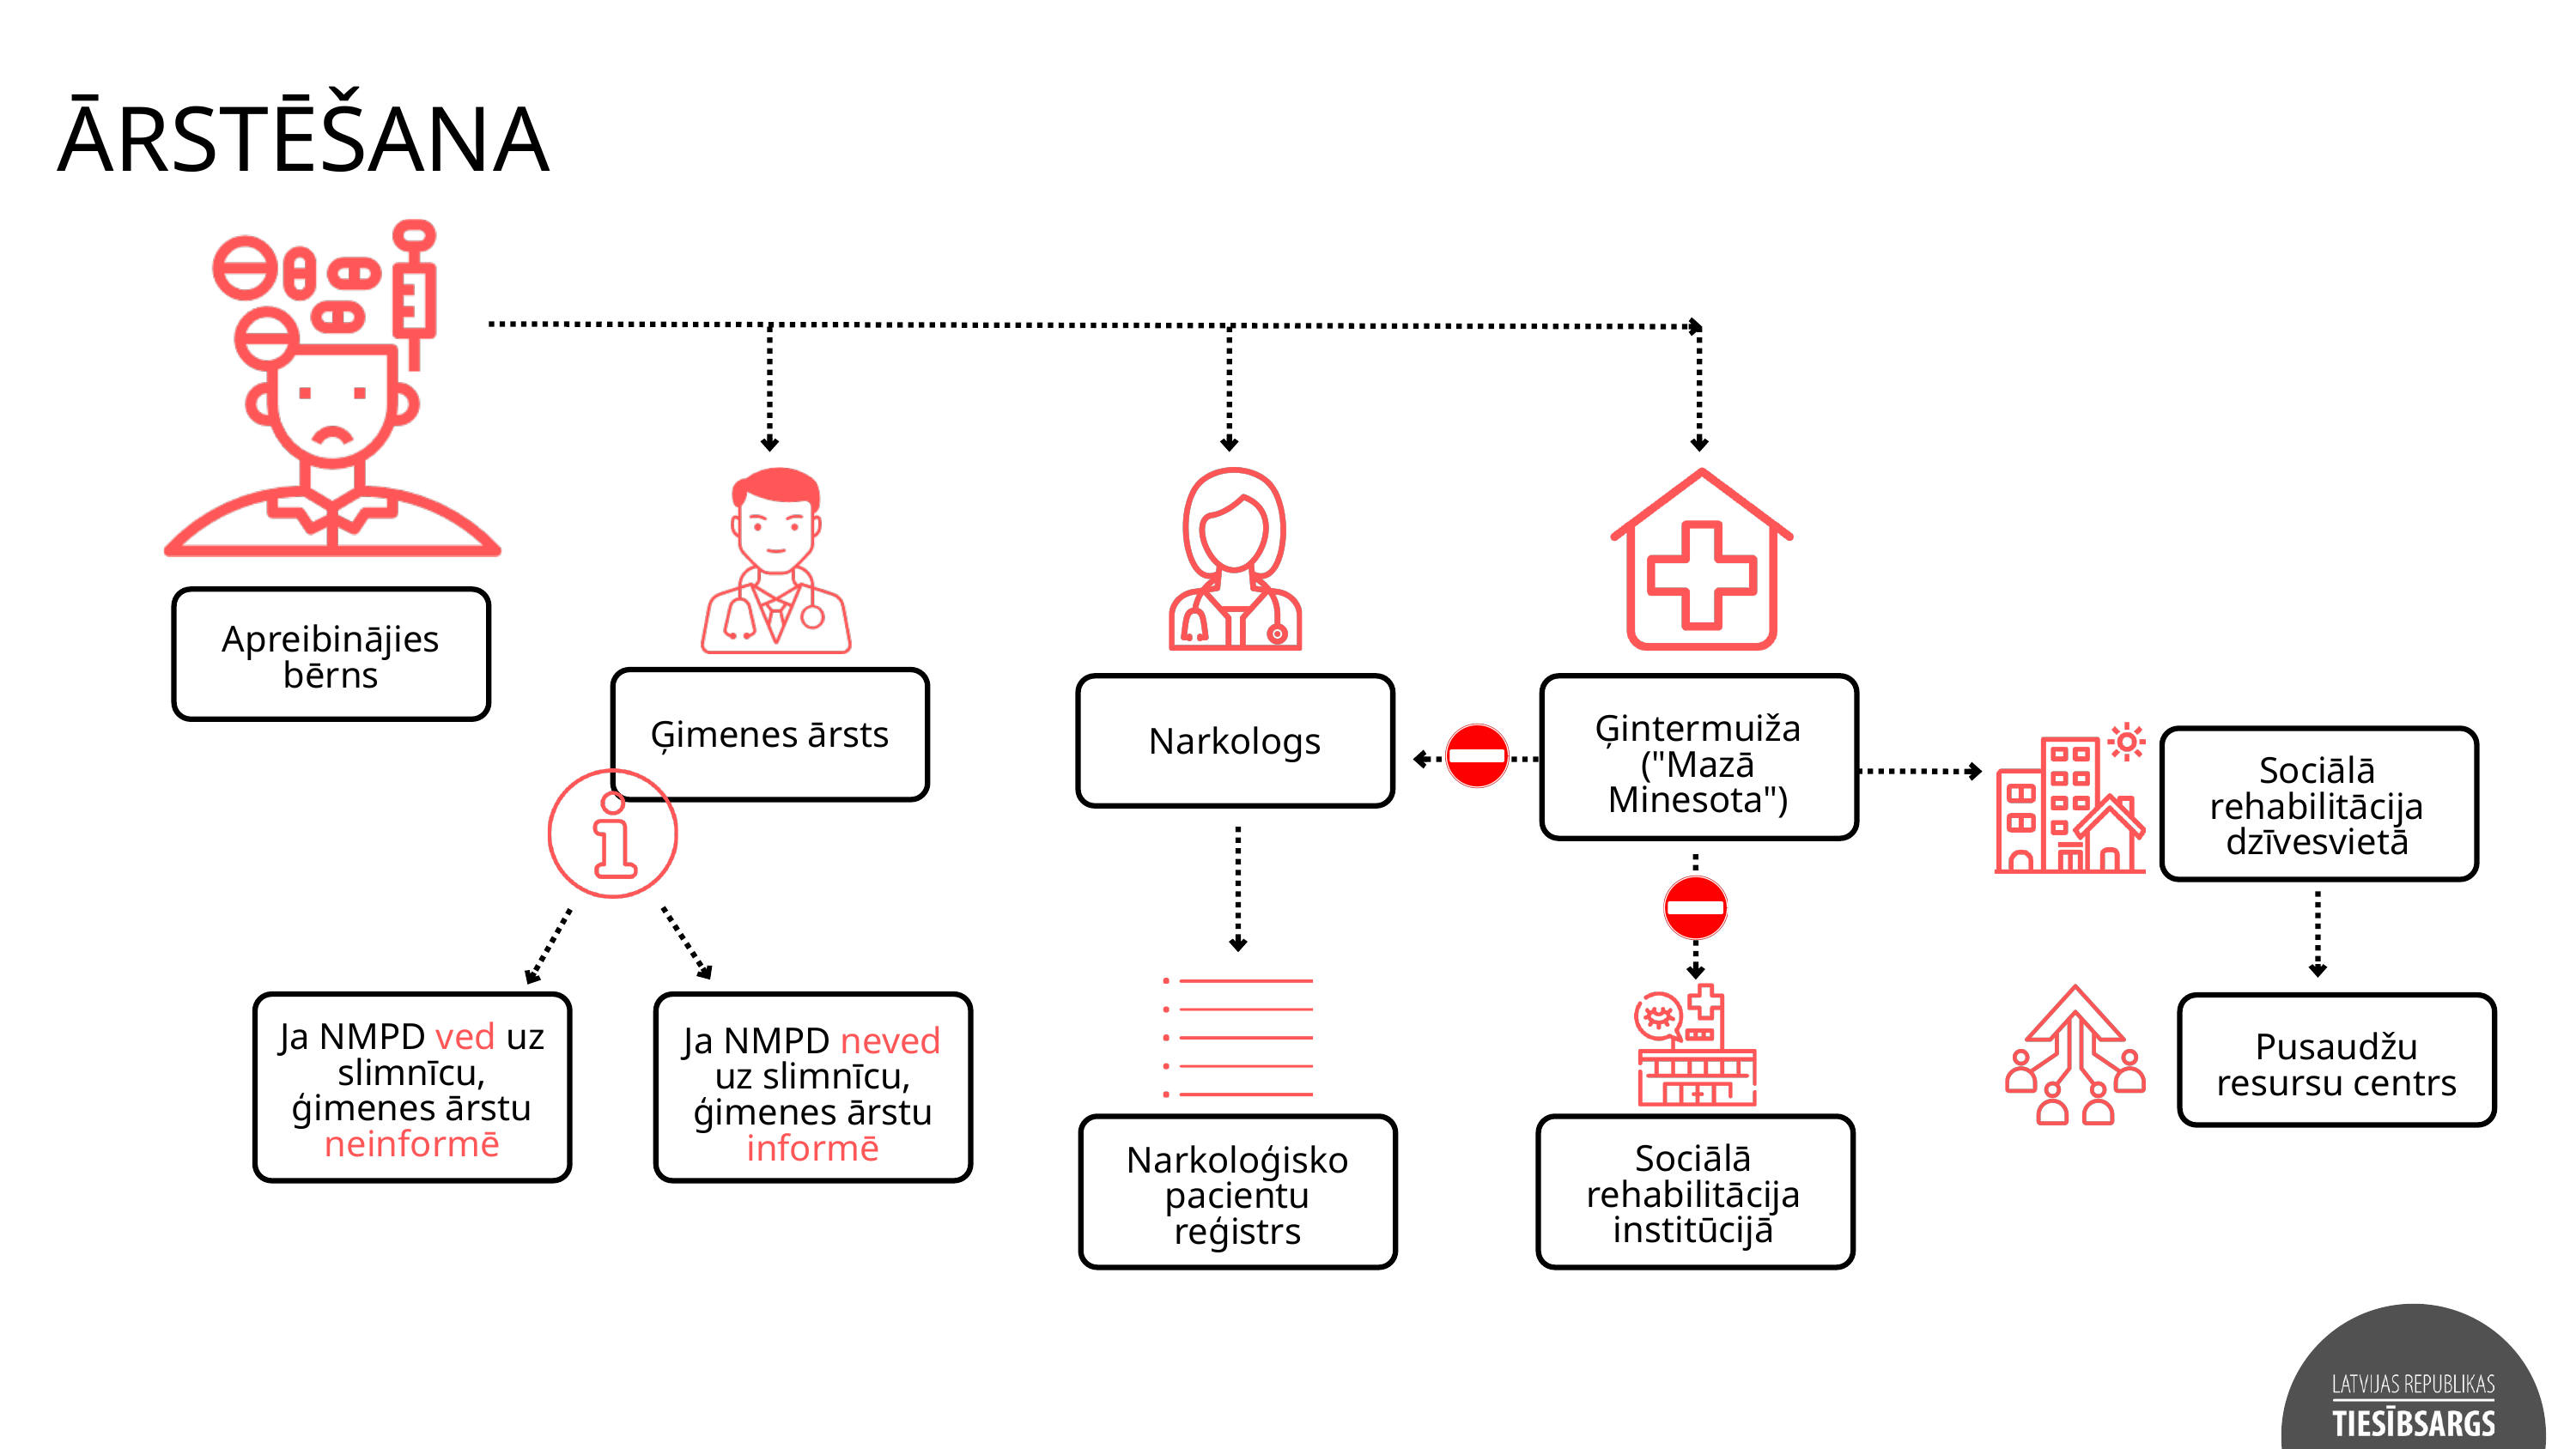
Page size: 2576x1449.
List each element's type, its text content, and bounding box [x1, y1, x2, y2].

text_box [1609, 467, 1795, 651]
text_box [699, 467, 853, 654]
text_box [1078, 676, 1394, 806]
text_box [254, 993, 570, 1181]
text_box [700, 968, 711, 980]
text_box [526, 973, 538, 985]
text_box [2161, 728, 2477, 880]
text_box [1994, 722, 2146, 874]
text_box [2005, 984, 2146, 1125]
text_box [1080, 1116, 1396, 1268]
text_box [1541, 676, 1857, 839]
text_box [2179, 994, 2495, 1125]
text_box [1231, 941, 1245, 953]
text_box [547, 768, 678, 900]
text_box [1163, 977, 1314, 1098]
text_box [655, 993, 971, 1181]
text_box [612, 669, 928, 800]
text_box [173, 589, 489, 719]
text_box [2281, 1303, 2547, 1449]
text_box [1631, 983, 1757, 1106]
text_box [1445, 722, 1510, 790]
text_box [163, 219, 502, 557]
text_box [1663, 874, 1728, 942]
text_box [2312, 967, 2324, 978]
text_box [1538, 1116, 1854, 1268]
text_box [1689, 968, 1703, 980]
text_box [1169, 467, 1303, 651]
text_box ĀRSTĒŠANA [57, 64, 656, 190]
